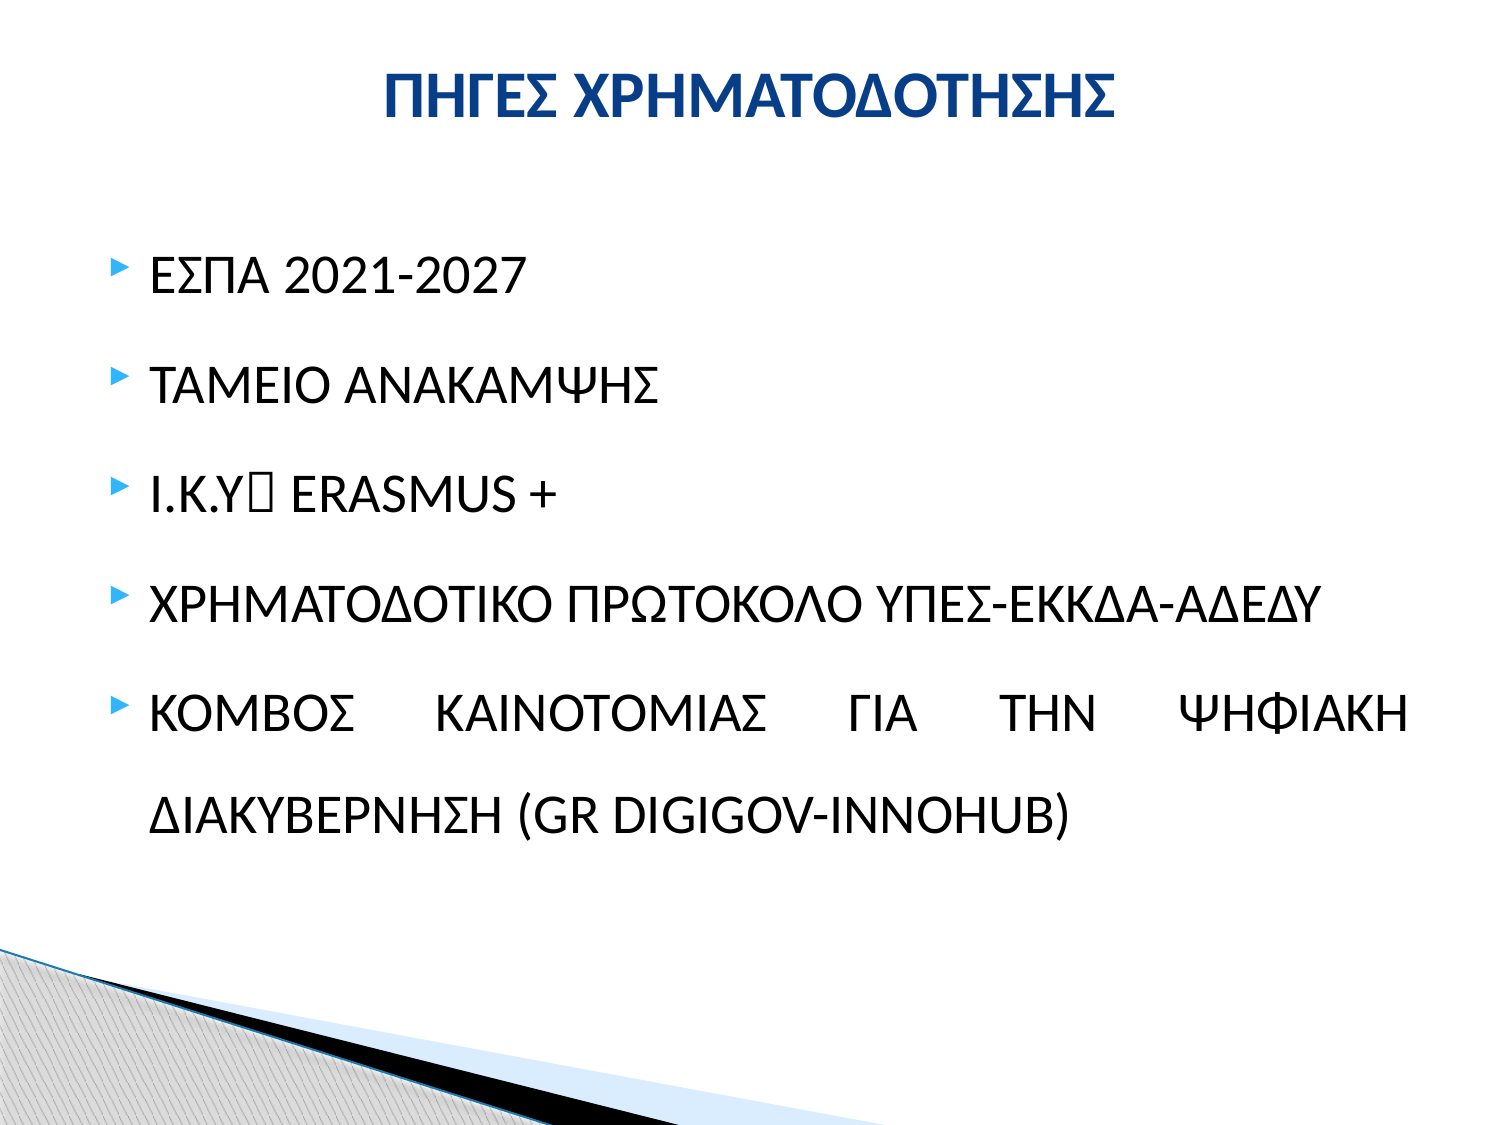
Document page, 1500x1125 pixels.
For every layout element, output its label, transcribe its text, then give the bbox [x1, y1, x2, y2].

list ΕΣΠΑ 2021-2027 ΤΑΜΕΙΟ ΑΝΑΚΑΜΨΗΣ Ι.Κ.Υ ERASMUS + ΧΡΗΜΑΤΟΔΟΤΙΚΟ ΠΡΩΤΟΚΟΛΟ ΥΠΕΣ-ΕΚΚΔΑ-ΑΔΕΔΥ ΚΟΜΒΟΣ ΚΑΙΝΟΤΟΜΙΑΣ ΓΙΑ ΤΗΝ ΨΗΦΙΑΚΗ ΔΙΑΚΥΒΕΡΝΗΣΗ (GR DIGIGOV-INNOHUB) [75, 196, 1425, 939]
title ΠΗΓΕΣ ΧΡΗΜΑΤΟΔΟΤΗΣΗΣ [75, 45, 1425, 138]
